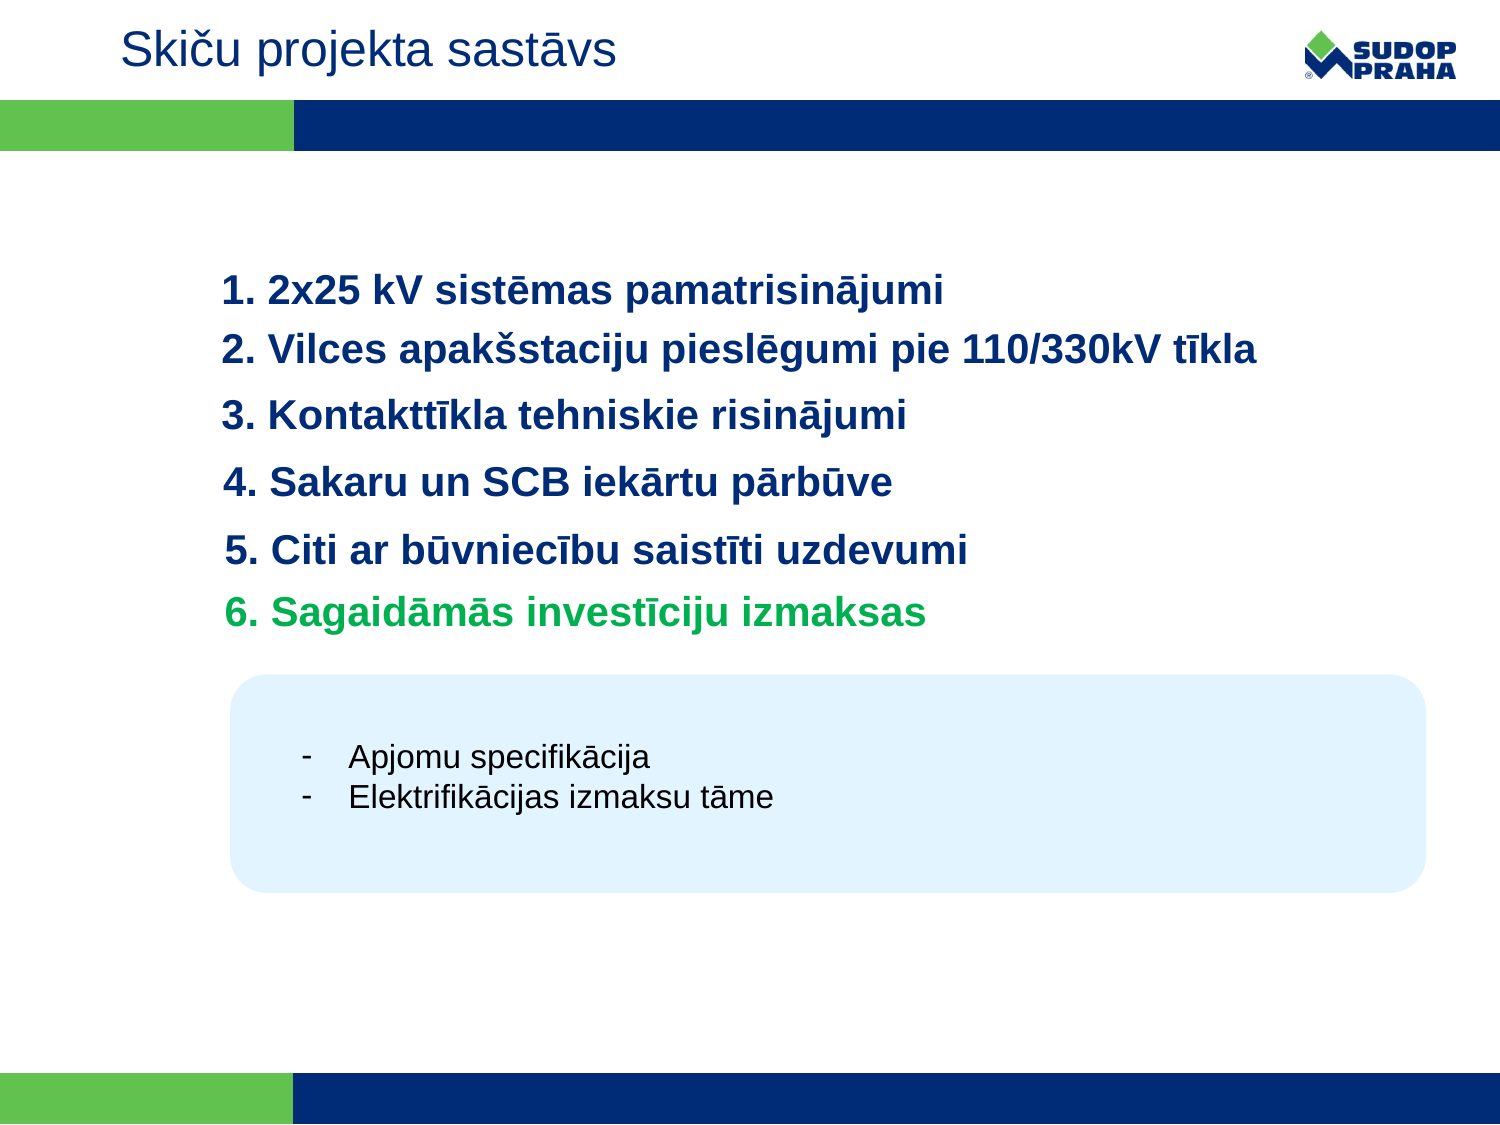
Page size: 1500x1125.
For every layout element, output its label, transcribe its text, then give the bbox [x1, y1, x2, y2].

text_box 4. Sakaru un SCB iekārtu pārbūve [208, 447, 1493, 539]
text_box [230, 674, 1427, 893]
text_box 6. Sagaidāmās investīciju izmaksas [209, 577, 1495, 669]
text_box Apjomu specifikācija Elektrifikācijas izmaksu tāme [286, 727, 1459, 824]
text_box 3. Kontakttīkla tehniskie risinājumi [206, 380, 1492, 457]
text_box 2. Vilces apakšstaciju pieslēgumi pie 110/330kV tīkla [206, 314, 1492, 380]
text_box 5. Citi ar būvniecību saistīti uzdevumi [209, 515, 1495, 577]
picture [1304, 30, 1456, 79]
text_box Skiču projekta sastāvs [105, 8, 1456, 100]
text_box 1. 2х25 kV sistēmas pamatrisinājumi [206, 255, 1492, 314]
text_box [1, 101, 1500, 150]
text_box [0, 1074, 1500, 1123]
